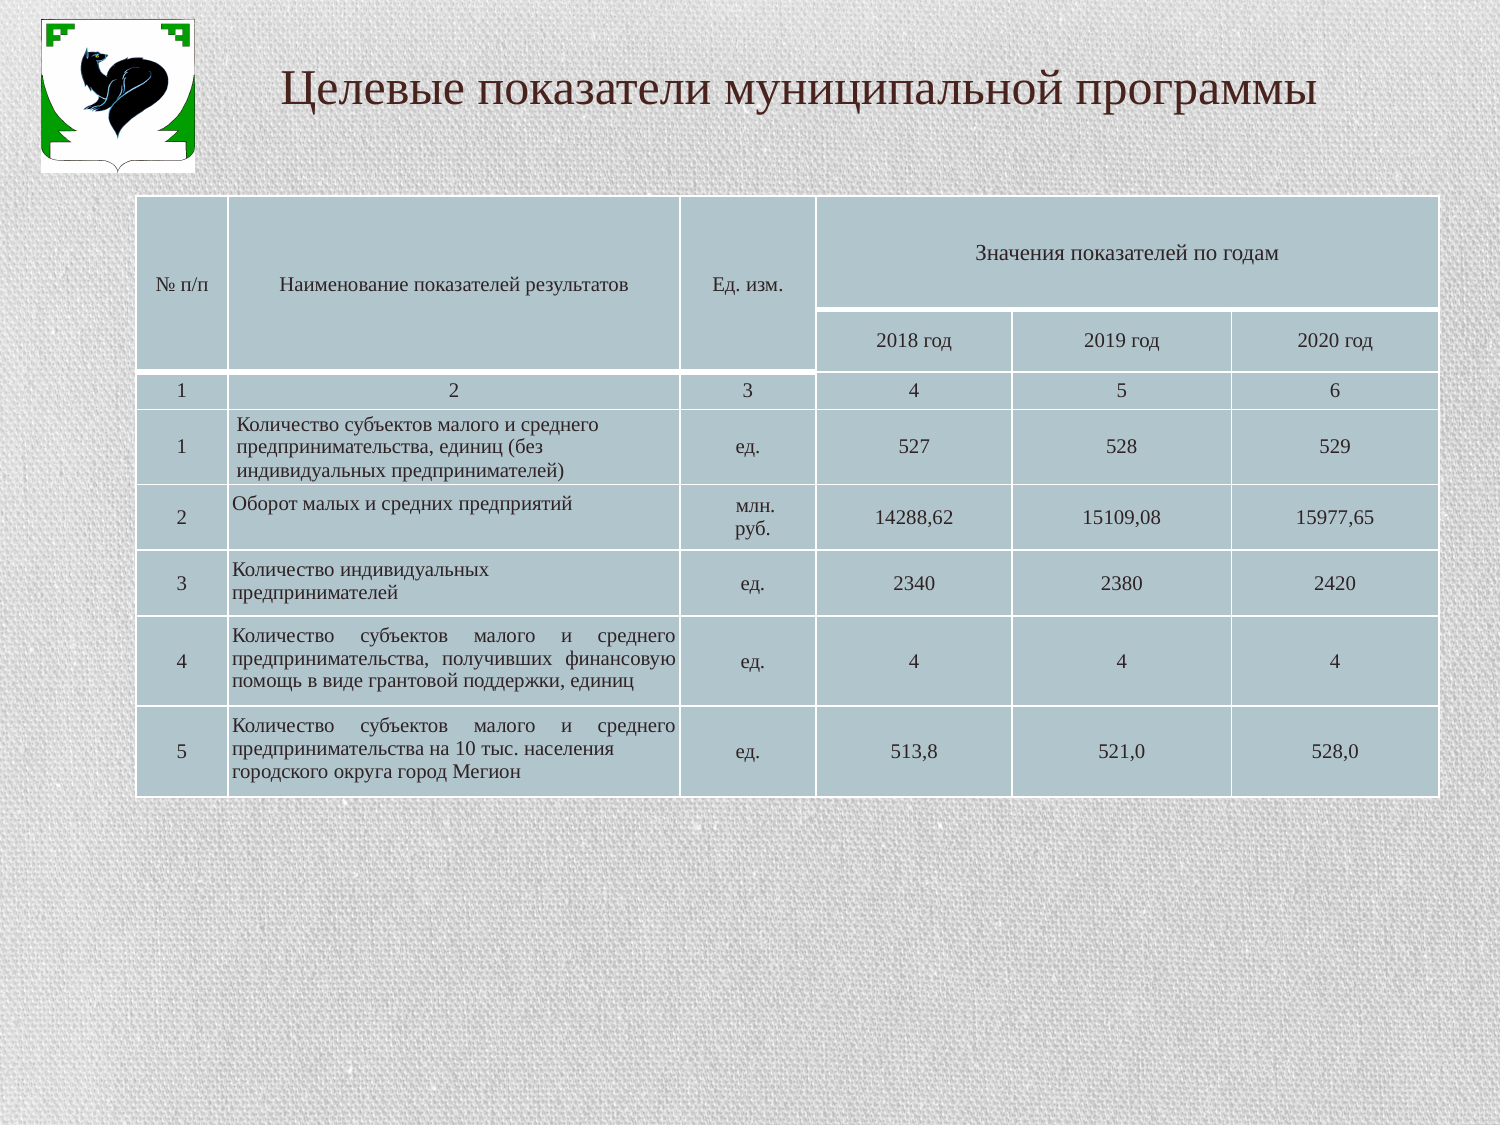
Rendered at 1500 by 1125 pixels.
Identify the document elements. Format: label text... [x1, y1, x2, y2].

table_cell 521,0 [1013, 707, 1231, 796]
table_cell Количество субъектов малого и среднего предпринимательства на 10 тыс. населения городского округа город Мегион [229, 707, 679, 796]
table_cell 4 [817, 617, 1011, 705]
table_cell 3 [681, 375, 815, 409]
table_cell ед. [681, 707, 815, 796]
table_cell 6 [1232, 373, 1438, 409]
table_header Значения показателей по годам [817, 197, 1438, 307]
table_cell Количество субъектов малого и среднего предпринимательства, получивших финансовую помощь в виде грантовой поддержки, единиц [229, 617, 679, 705]
table_cell 14288,62 [817, 485, 1011, 549]
table_header Ед. изм. [681, 197, 815, 369]
table_cell Оборот малых и средних предприятий [229, 485, 679, 549]
table_cell 15109,08 [1013, 485, 1231, 549]
table_cell 2380 [1013, 551, 1231, 615]
table_cell 2420 [1232, 551, 1438, 615]
table_cell ед. [681, 617, 815, 705]
table_cell 2340 [817, 551, 1011, 615]
table_cell Количество индивидуальных предпринимателей [229, 551, 679, 615]
table_cell 5 [137, 707, 227, 796]
table_cell 2020 год [1232, 312, 1438, 371]
table_cell 4 [137, 617, 227, 705]
table_cell 4 [1013, 617, 1231, 705]
table_cell 2019 год [1013, 312, 1231, 371]
table_cell 2 [137, 485, 227, 549]
table_cell 2 [229, 375, 679, 409]
table_cell Количество субъектов малого и среднего предпринимательства, единиц (без индивидуальных предпринимателей) [229, 410, 679, 484]
table_cell 4 [817, 373, 1011, 409]
table_cell 15977,65 [1232, 485, 1438, 549]
table_cell 528,0 [1232, 707, 1438, 796]
table_cell 1 [137, 375, 227, 409]
table_cell 528 [1013, 410, 1231, 484]
table_cell ед. [681, 551, 815, 615]
picture [40, 18, 195, 173]
text_box Целевые показатели муниципальной программы [265, 47, 1500, 123]
table_cell 513,8 [817, 707, 1011, 796]
table_cell 527 [817, 410, 1011, 484]
table_cell 2018 год [817, 312, 1011, 371]
table_cell ед. [681, 410, 815, 484]
table_cell млн. руб. [681, 485, 815, 549]
table_cell 4 [1232, 617, 1438, 705]
table_cell 529 [1232, 410, 1438, 484]
table_cell 3 [137, 551, 227, 615]
table_cell 5 [1013, 373, 1231, 409]
table_header Наименование показателей результатов [229, 197, 679, 369]
table_header № п/п [137, 197, 227, 369]
table_cell 1 [137, 410, 227, 484]
